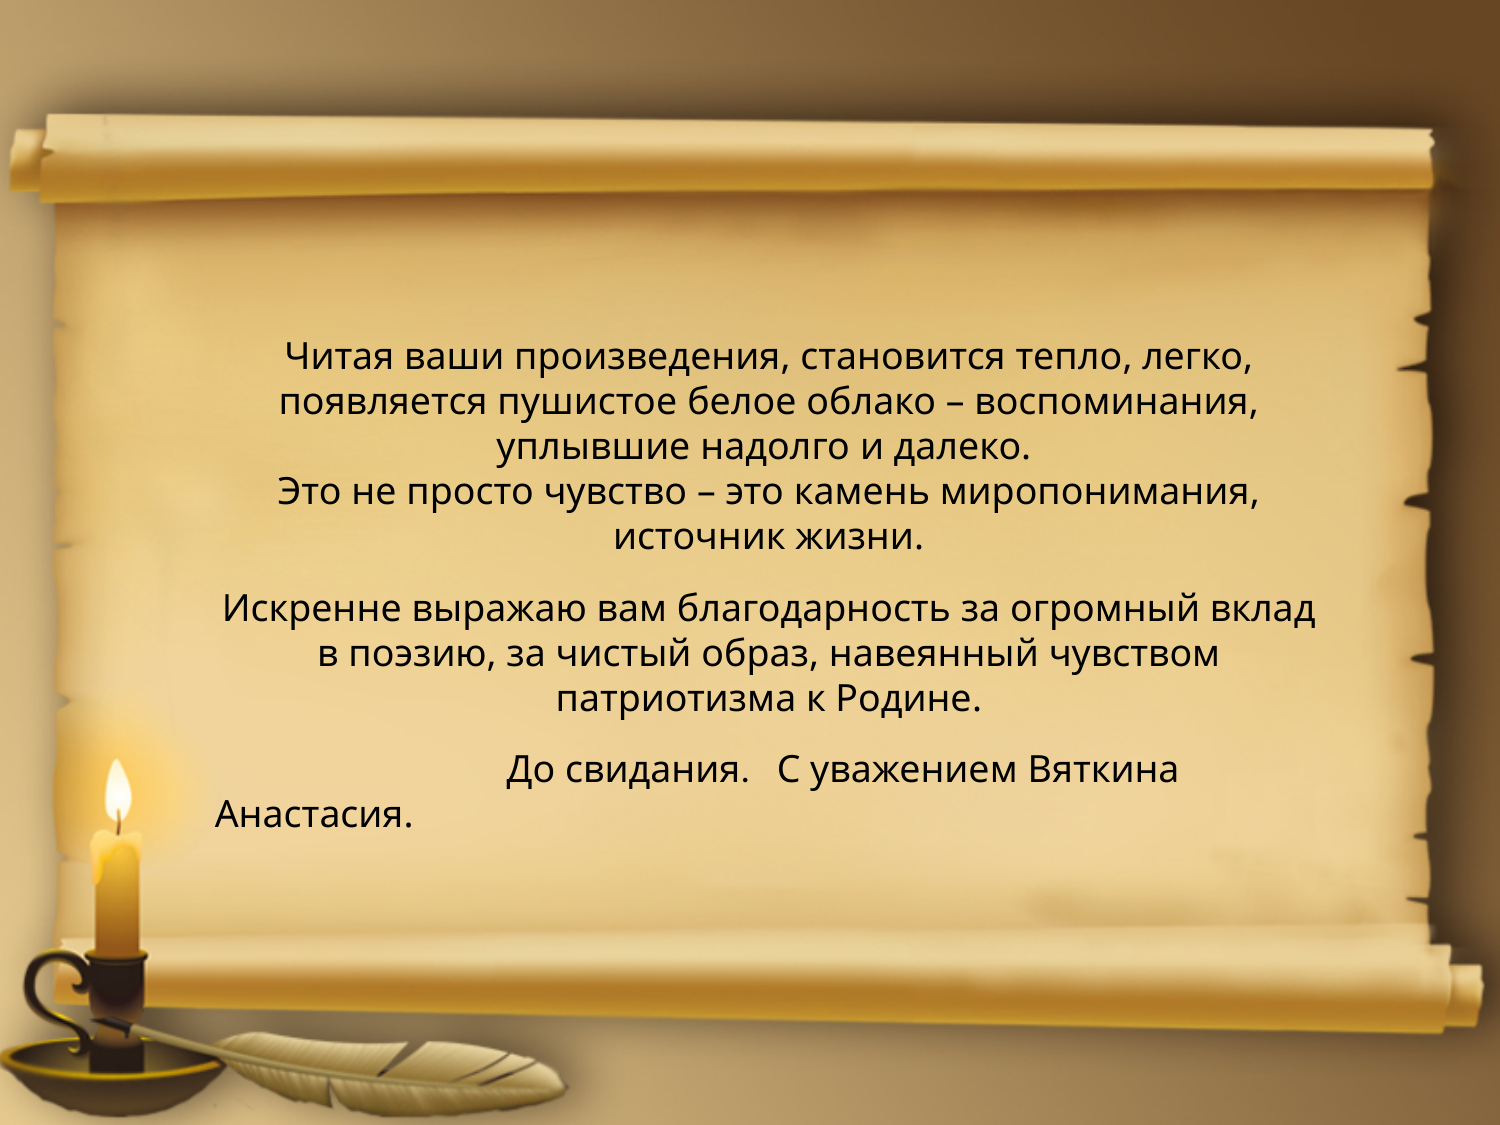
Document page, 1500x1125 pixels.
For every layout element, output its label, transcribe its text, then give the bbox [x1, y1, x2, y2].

text_box Читая ваши произведения, становится тепло, легко, появляется пушистое белое облако – воспоминания, уплывшие надолго и далеко. Это не просто чувство – это камень миропонимания, источник жизни. Искренне выражаю вам благодарность за огромный вклад в поэзию, за чистый образ, навеянный чувством патриотизма к Родине. До свидания. С уважением Вяткина Анастасия. [199, 324, 1338, 843]
picture [0, 0, 1500, 1125]
